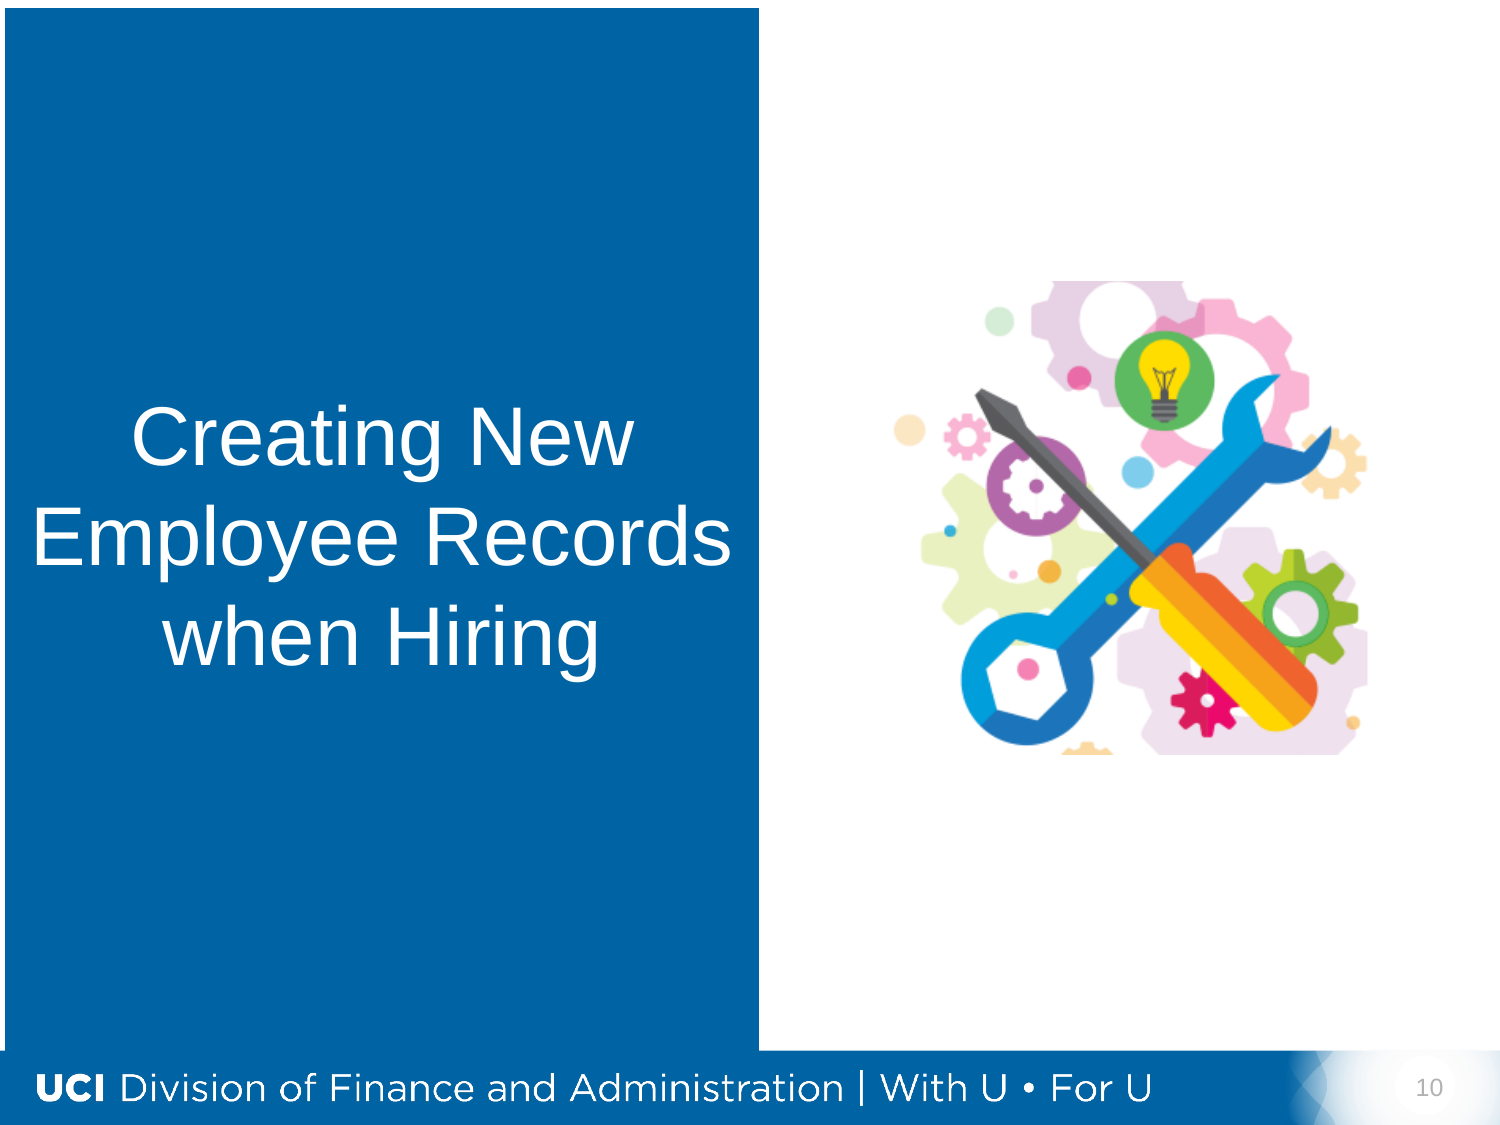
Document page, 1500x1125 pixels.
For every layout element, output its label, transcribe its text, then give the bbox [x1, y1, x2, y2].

text_box Creating New Employee Records when Hiring [5, 8, 759, 1057]
picture [1275, 1049, 1500, 1125]
slide_number 10 [1121, 1056, 1459, 1116]
picture [37, 1070, 1121, 1106]
picture [768, 281, 1494, 755]
